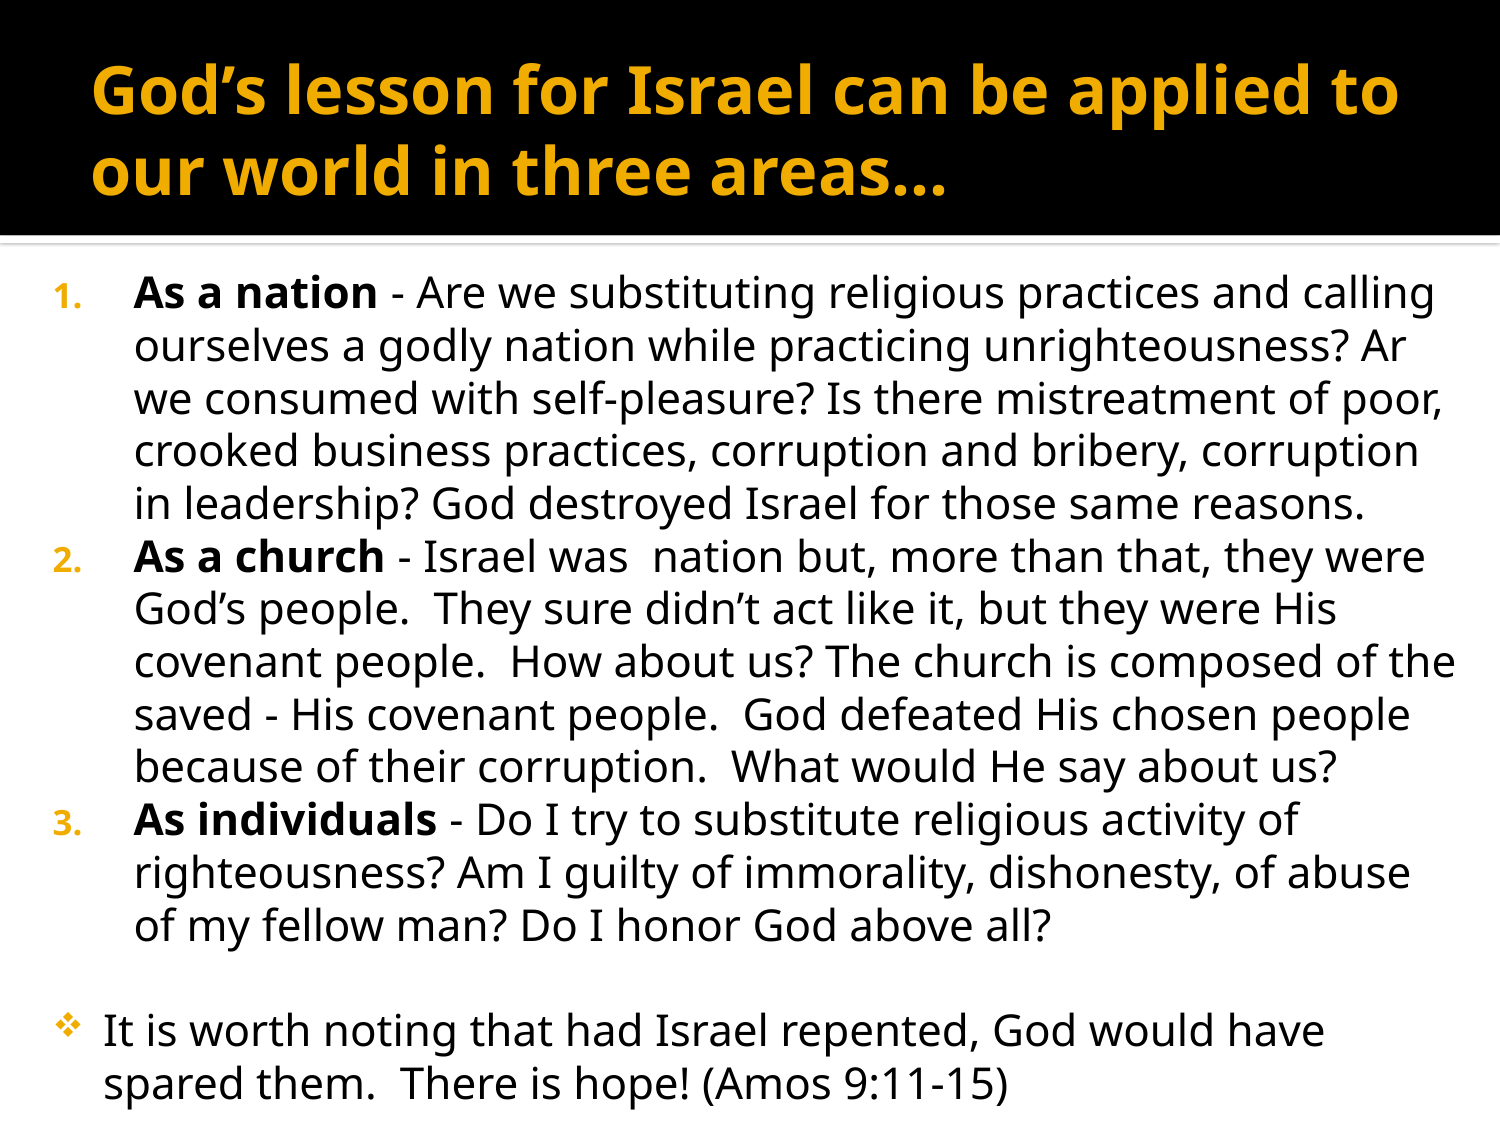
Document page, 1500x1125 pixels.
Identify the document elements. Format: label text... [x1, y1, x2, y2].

list As a nation - Are we substituting religious practices and calling ourselves a godly nation while practicing unrighteousness? Ar we consumed with self-pleasure? Is there mistreatment of poor, crooked business practices, corruption and bribery, corruption in leadership? God destroyed Israel for those same reasons. As a church - Israel was nation but, more than that, they were God’s people. They sure didn’t act like it, but they were His covenant people. How about us? The church is composed of the saved - His covenant people. God defeated His chosen people because of their corruption. What would He say about us? As individuals - Do I try to substitute religious activity of righteousness? Am I guilty of immorality, dishonesty, of abuse of my fellow man? Do I honor God above all? It is worth noting that had Israel repented, God would have spared them. There is hope! (Amos 9:11-15) [24, 249, 1475, 1125]
title God’s lesson for Israel can be applied to our world in three areas… [75, 25, 1425, 231]
